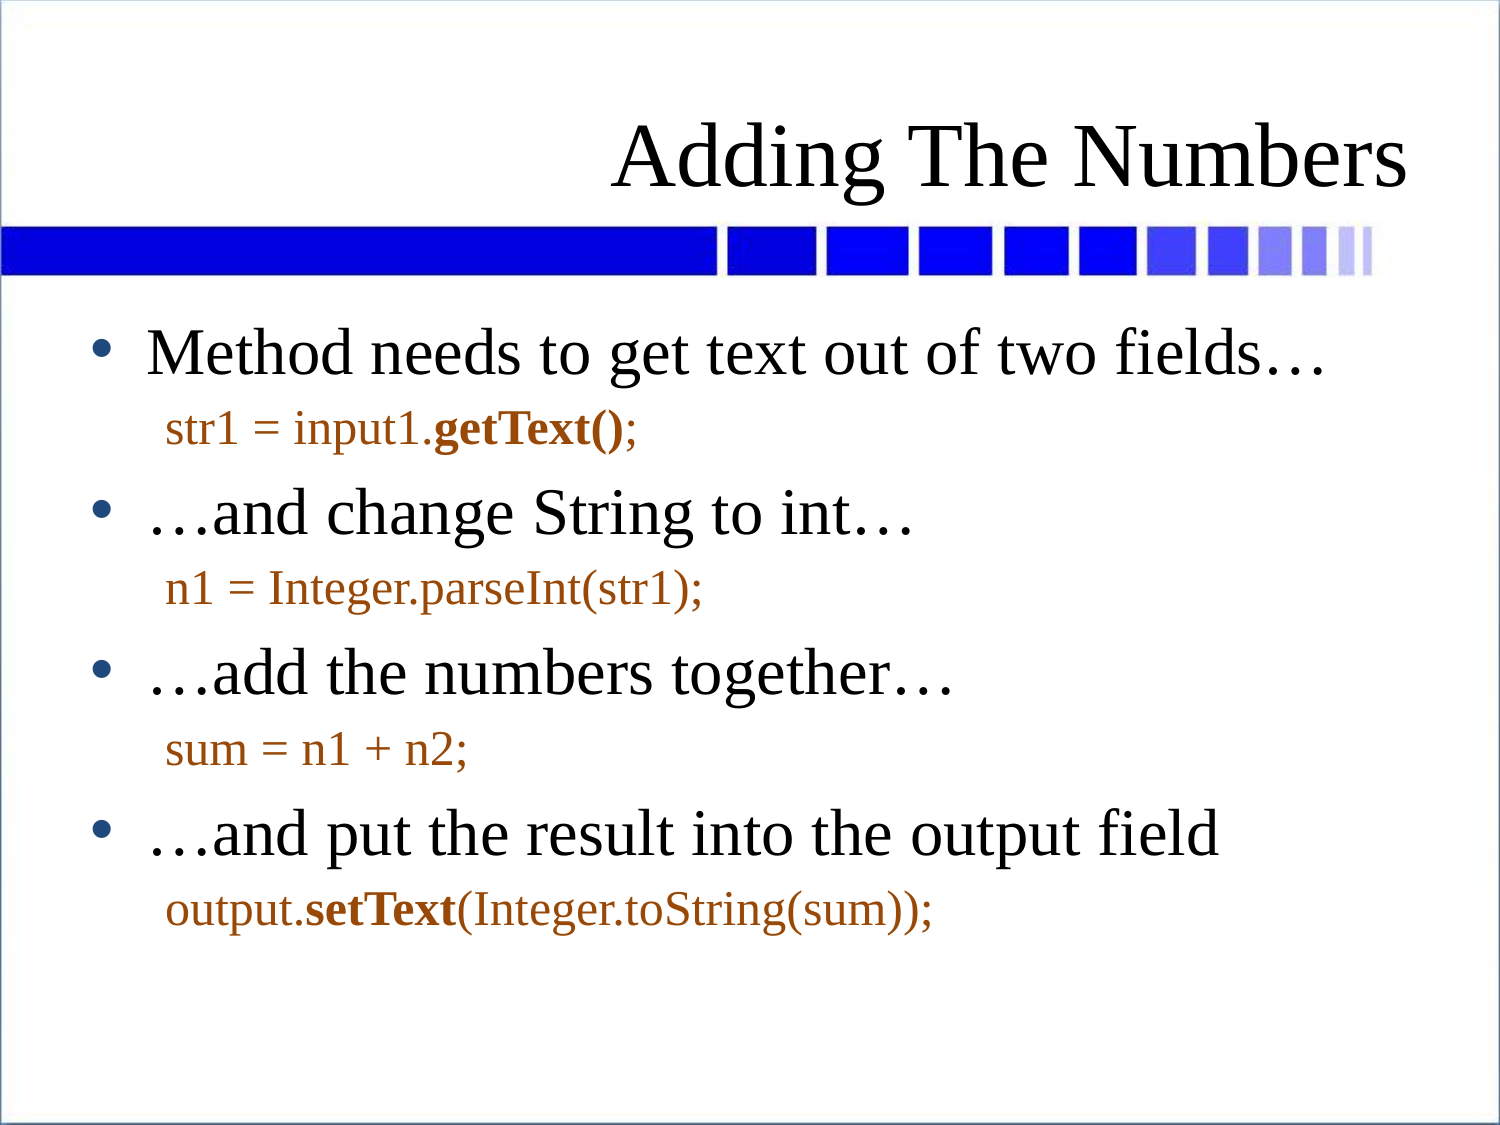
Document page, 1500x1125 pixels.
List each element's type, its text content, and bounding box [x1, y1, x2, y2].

list Method needs to get text out of two fields… str1 = input1.getText(); …and change String to int… n1 = Integer.parseInt(str1); …add the numbers together… sum = n1 + n2; …and put the result into the output field output.setText(Integer.toString(sum)); [74, 299, 1426, 1063]
title Adding The Numbers [74, 44, 1426, 213]
picture [0, 0, 1500, 1125]
